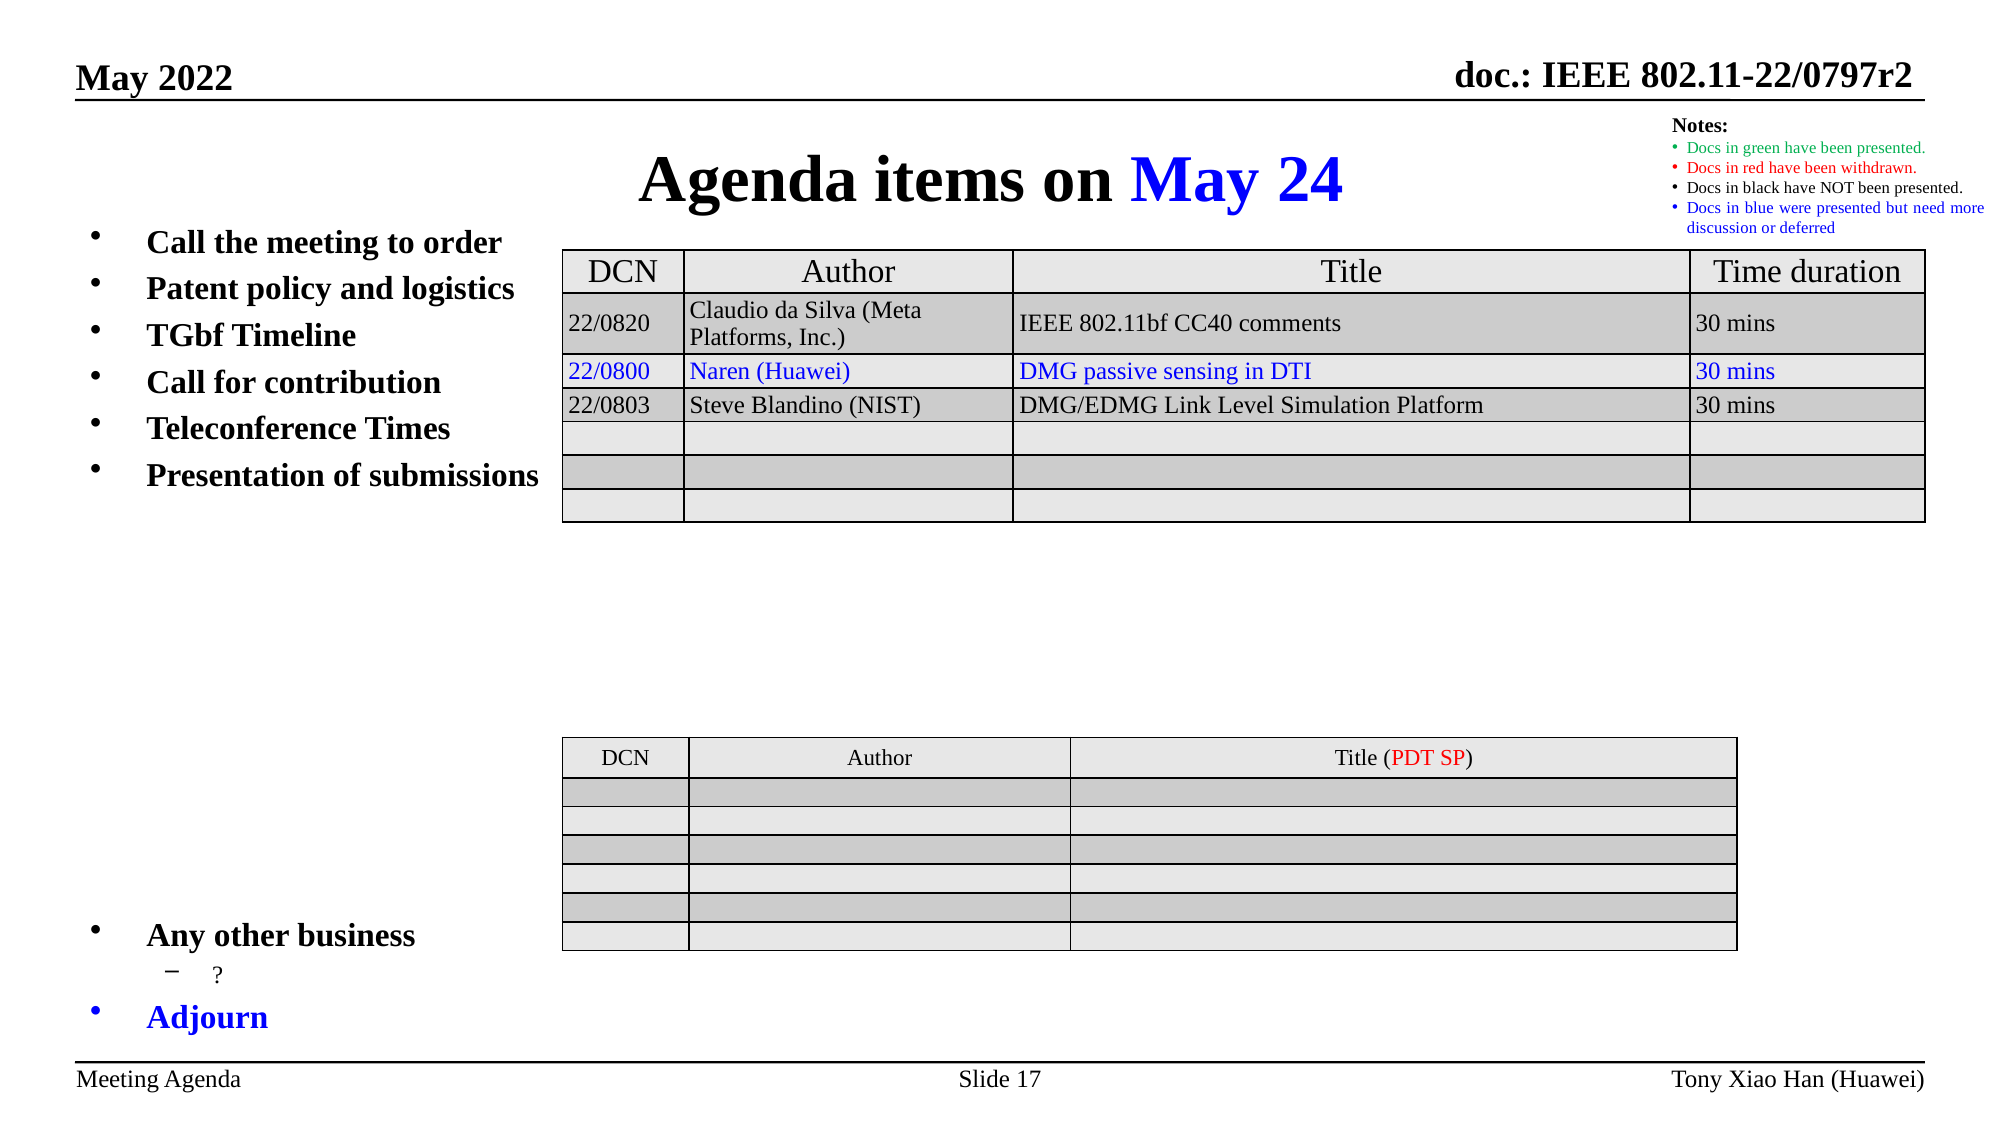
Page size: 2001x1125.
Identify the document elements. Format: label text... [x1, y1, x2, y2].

table_cell 30 mins [1691, 355, 1924, 387]
text_box Agenda items on May 24 [362, 87, 1638, 212]
table_cell [1071, 894, 1736, 921]
table_cell 22/0800 [563, 355, 683, 387]
table_cell [685, 490, 1012, 521]
table_cell [563, 807, 688, 834]
table_cell 22/0820 [563, 294, 683, 353]
table_header DCN [563, 251, 683, 292]
table_cell [690, 836, 1070, 863]
text_box Notes: Docs in green have been presented. Docs in red have been withdrawn. Docs in black have NOT been presented. Docs in blue were presented but need more discussion or deferred [1657, 104, 2000, 246]
table_cell [690, 865, 1070, 892]
table_header Title [1014, 251, 1689, 292]
table_cell 22/0803 [563, 389, 683, 421]
table_cell Steve Blandino (NIST) [685, 389, 1012, 421]
table_cell Claudio da Silva (Meta Platforms, Inc.) [685, 294, 1012, 353]
table_cell [1071, 836, 1736, 863]
table_cell [1691, 422, 1924, 454]
table_cell [690, 923, 1070, 950]
table_cell [685, 422, 1012, 454]
table_cell [1691, 456, 1924, 488]
table_header Title (PDT SP) [1071, 738, 1736, 777]
table_cell [690, 807, 1070, 834]
table_cell 30 mins [1691, 389, 1924, 421]
table_cell Naren (Huawei) [685, 355, 1012, 387]
table_cell [563, 456, 683, 488]
table_cell DMG passive sensing in DTI [1014, 355, 1689, 387]
table_cell [1691, 490, 1924, 521]
table_cell [690, 779, 1070, 806]
table_cell [1014, 422, 1689, 454]
table_cell [563, 836, 688, 863]
table_cell [563, 894, 688, 921]
text_box Call the meeting to order Patent policy and logistics TGbf Timeline Call for contribution Teleconference Times Presentation of submissions Any other business ? Adjourn [75, 212, 1925, 1058]
table_cell [563, 779, 688, 806]
table_cell [1071, 865, 1736, 892]
table_cell 30 mins [1691, 294, 1924, 353]
table_header Author [685, 251, 1012, 292]
table_header DCN [563, 738, 688, 777]
table_cell [1071, 779, 1736, 806]
table_cell [563, 490, 683, 521]
table_cell [690, 894, 1070, 921]
table_cell IEEE 802.11bf CC40 comments [1014, 294, 1689, 353]
table_cell [685, 456, 1012, 488]
table_cell DMG/EDMG Link Level Simulation Platform [1014, 389, 1689, 421]
table_header Time duration [1691, 251, 1924, 292]
table_cell [1071, 807, 1736, 834]
table_cell [563, 923, 688, 950]
table_cell [563, 865, 688, 892]
table_cell [563, 422, 683, 454]
table_cell [1071, 923, 1736, 950]
table_header Author [690, 738, 1070, 777]
table_cell [1014, 456, 1689, 488]
table_cell [1014, 490, 1689, 521]
